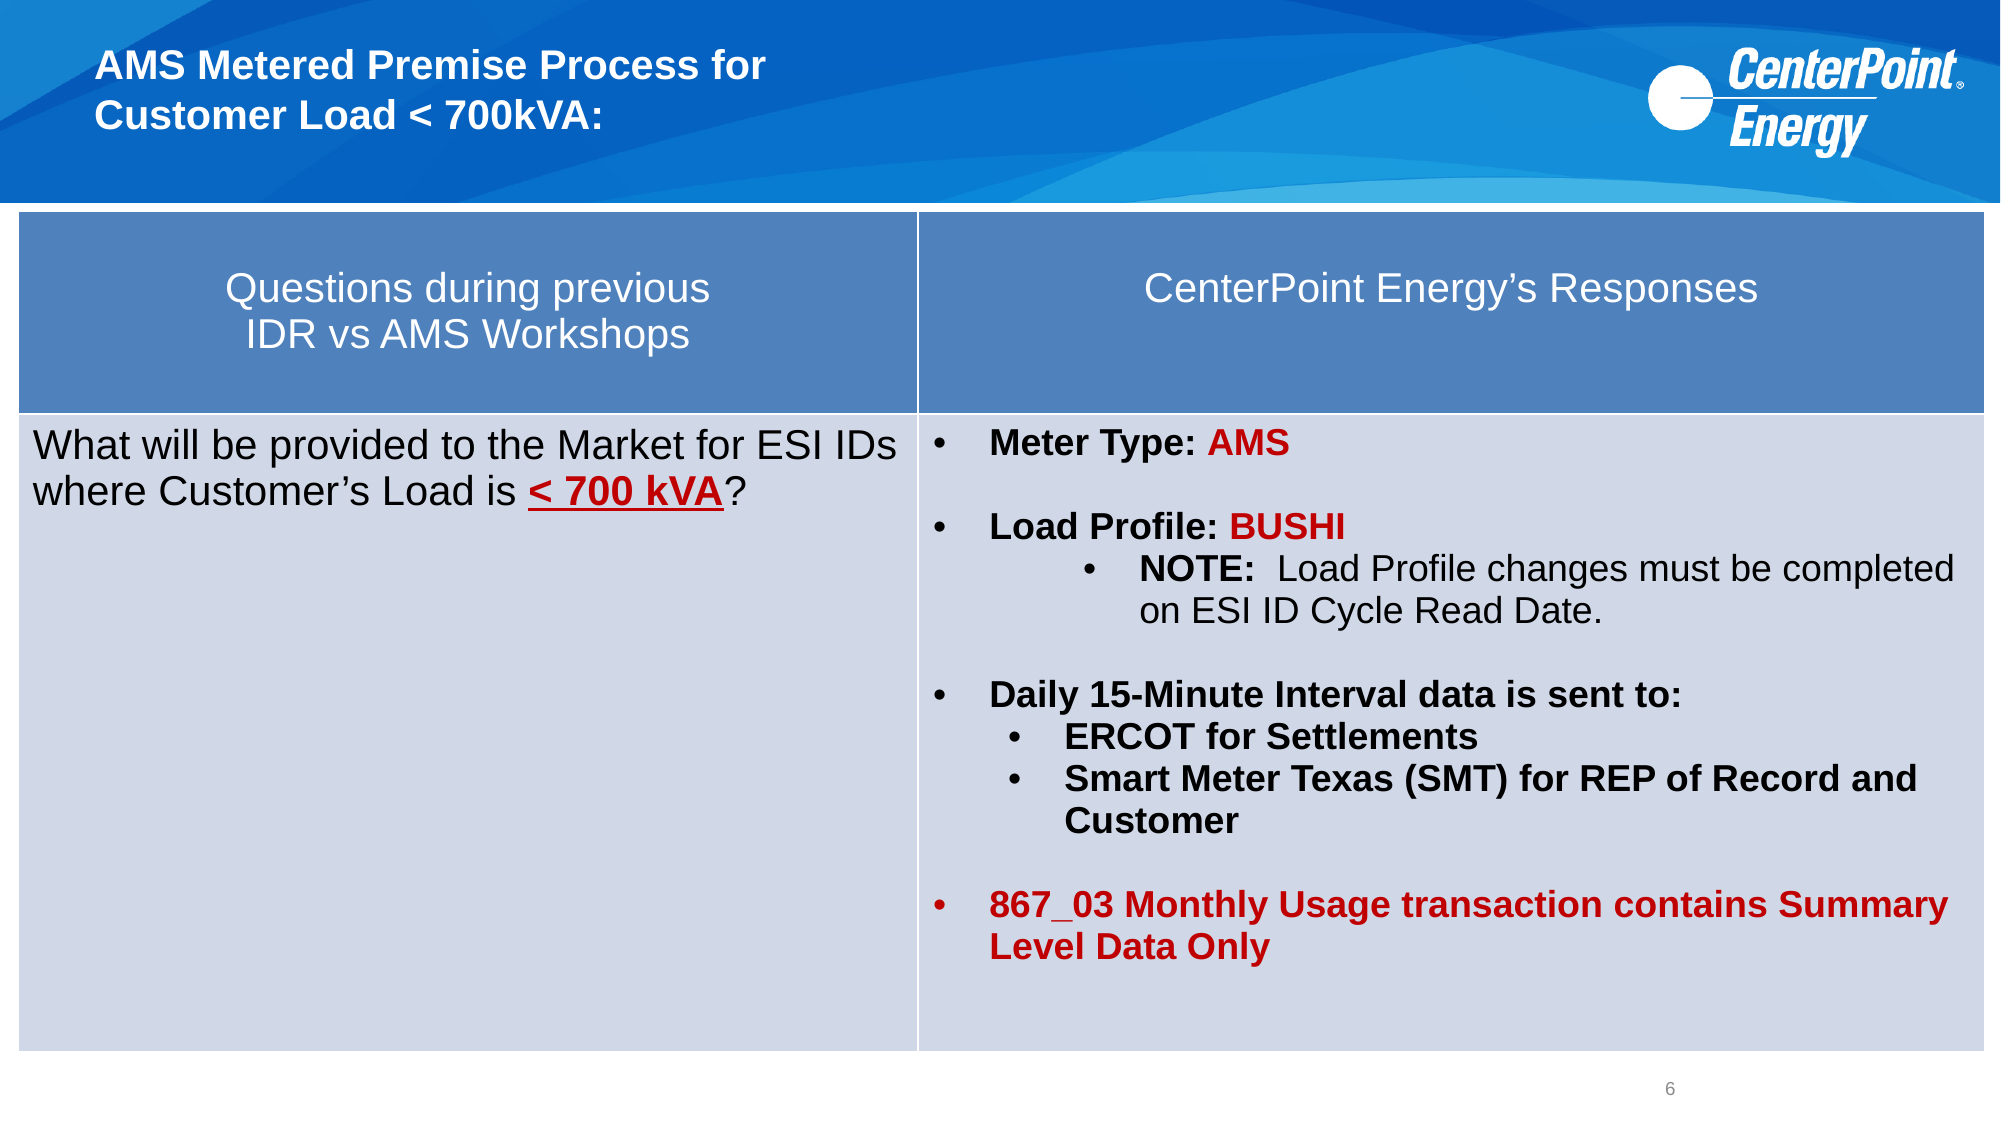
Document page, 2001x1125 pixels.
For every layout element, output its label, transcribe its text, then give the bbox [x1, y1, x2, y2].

table_header CenterPoint Energy’s Responses [919, 212, 1984, 413]
picture [0, 0, 2001, 203]
table_cell What will be provided to the Market for ESI IDs where Customer’s Load is < 700 kVA? [19, 415, 917, 1051]
title AMS Metered Premise Process for Customer Load < 700kVA: [79, 31, 1500, 196]
slide_number 6 [1540, 1068, 1691, 1107]
table_header Questions during previous IDR vs AMS Workshops [19, 212, 917, 413]
table_cell Meter Type: AMS Load Profile: BUSHI NOTE: Load Profile changes must be completed on ESI ID Cycle Read Date. Daily 15-Minute Interval data is sent to: ERCOT for Settlements Smart Meter Texas (SMT) for REP of Record and Customer 867_03 Monthly Usage transaction contains Summary Level Data Only [919, 415, 1984, 1051]
